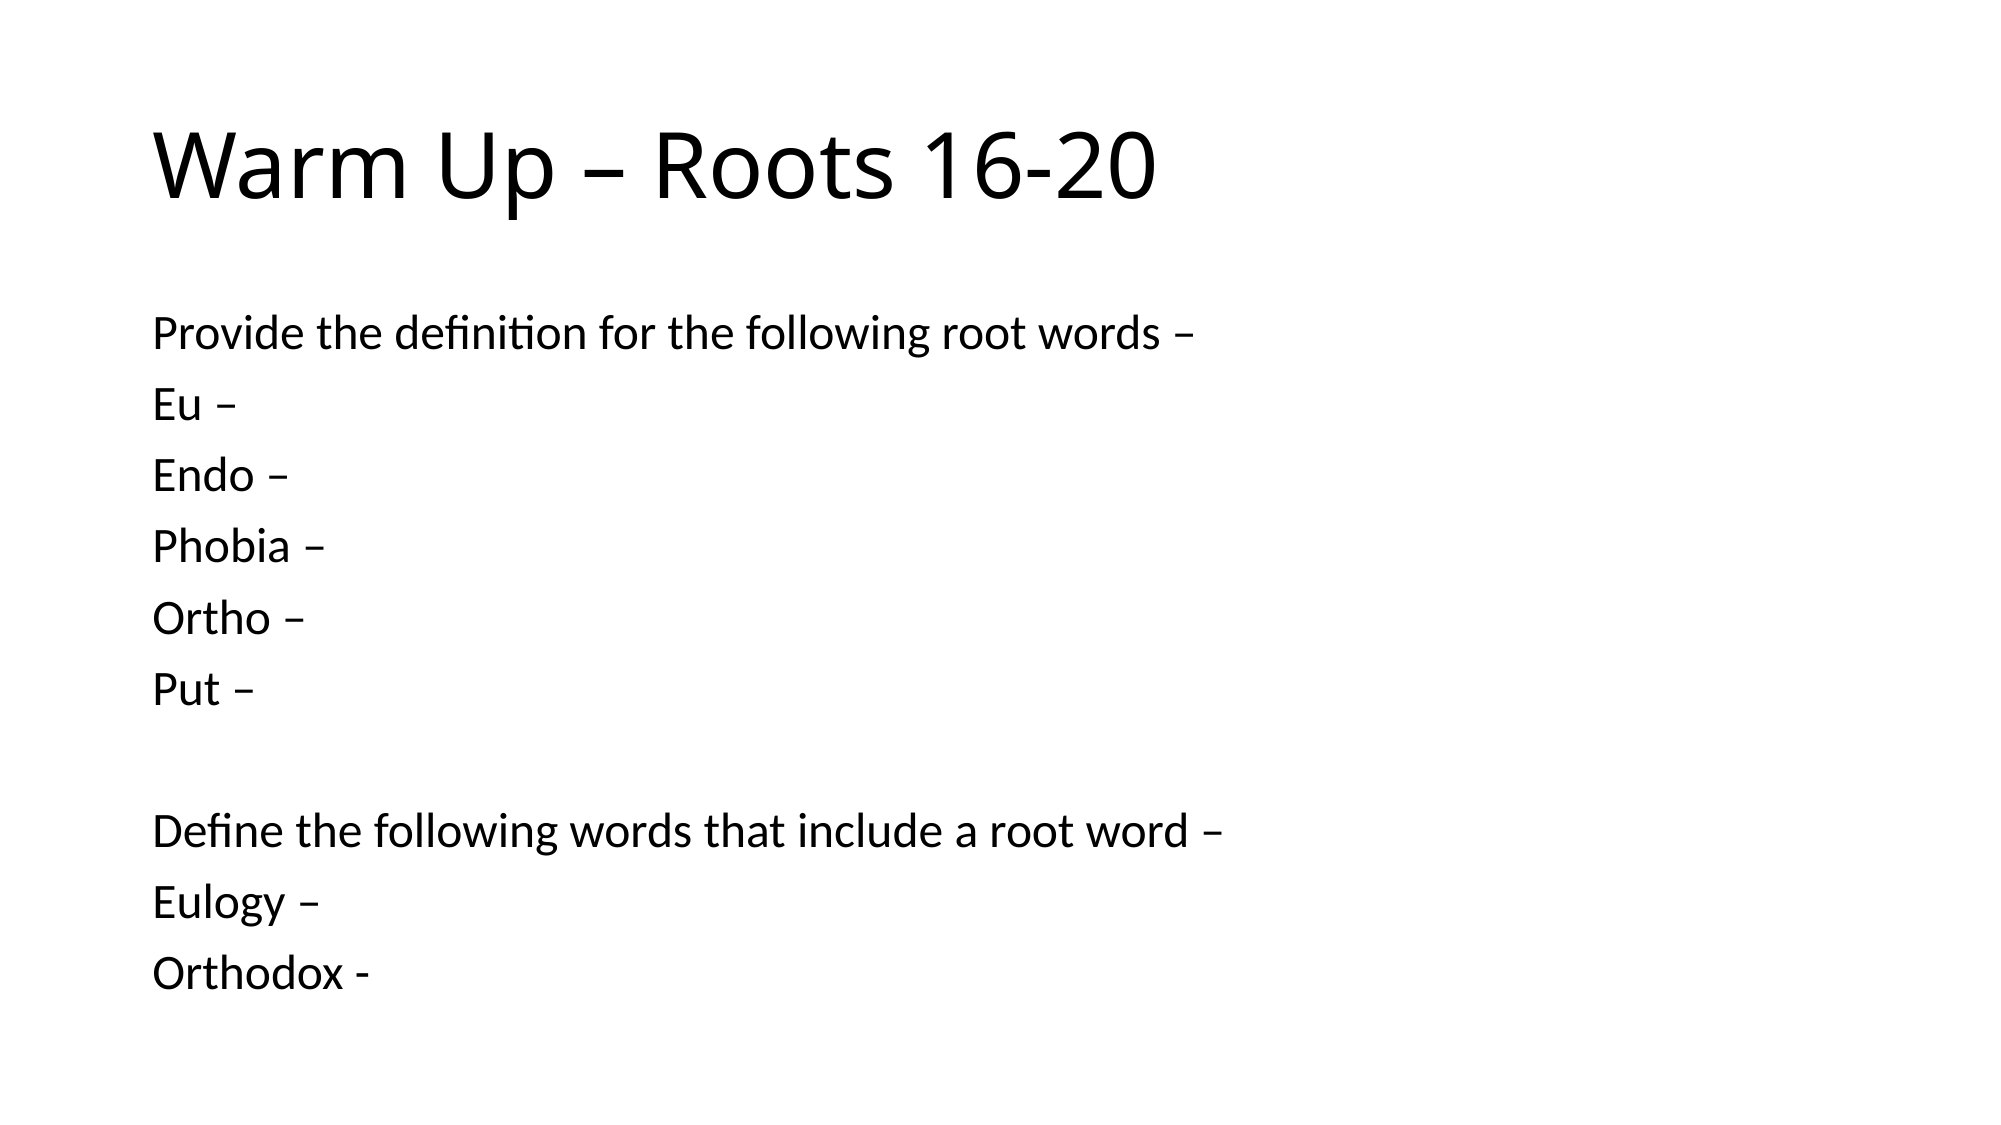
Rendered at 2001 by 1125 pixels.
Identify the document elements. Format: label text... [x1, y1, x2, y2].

list Provide the definition for the following root words – Eu – Endo – Phobia – Ortho – Put – Define the following words that include a root word – Eulogy – Orthodox - [137, 299, 1863, 1014]
title Warm Up – Roots 16-20 [137, 59, 1863, 278]
